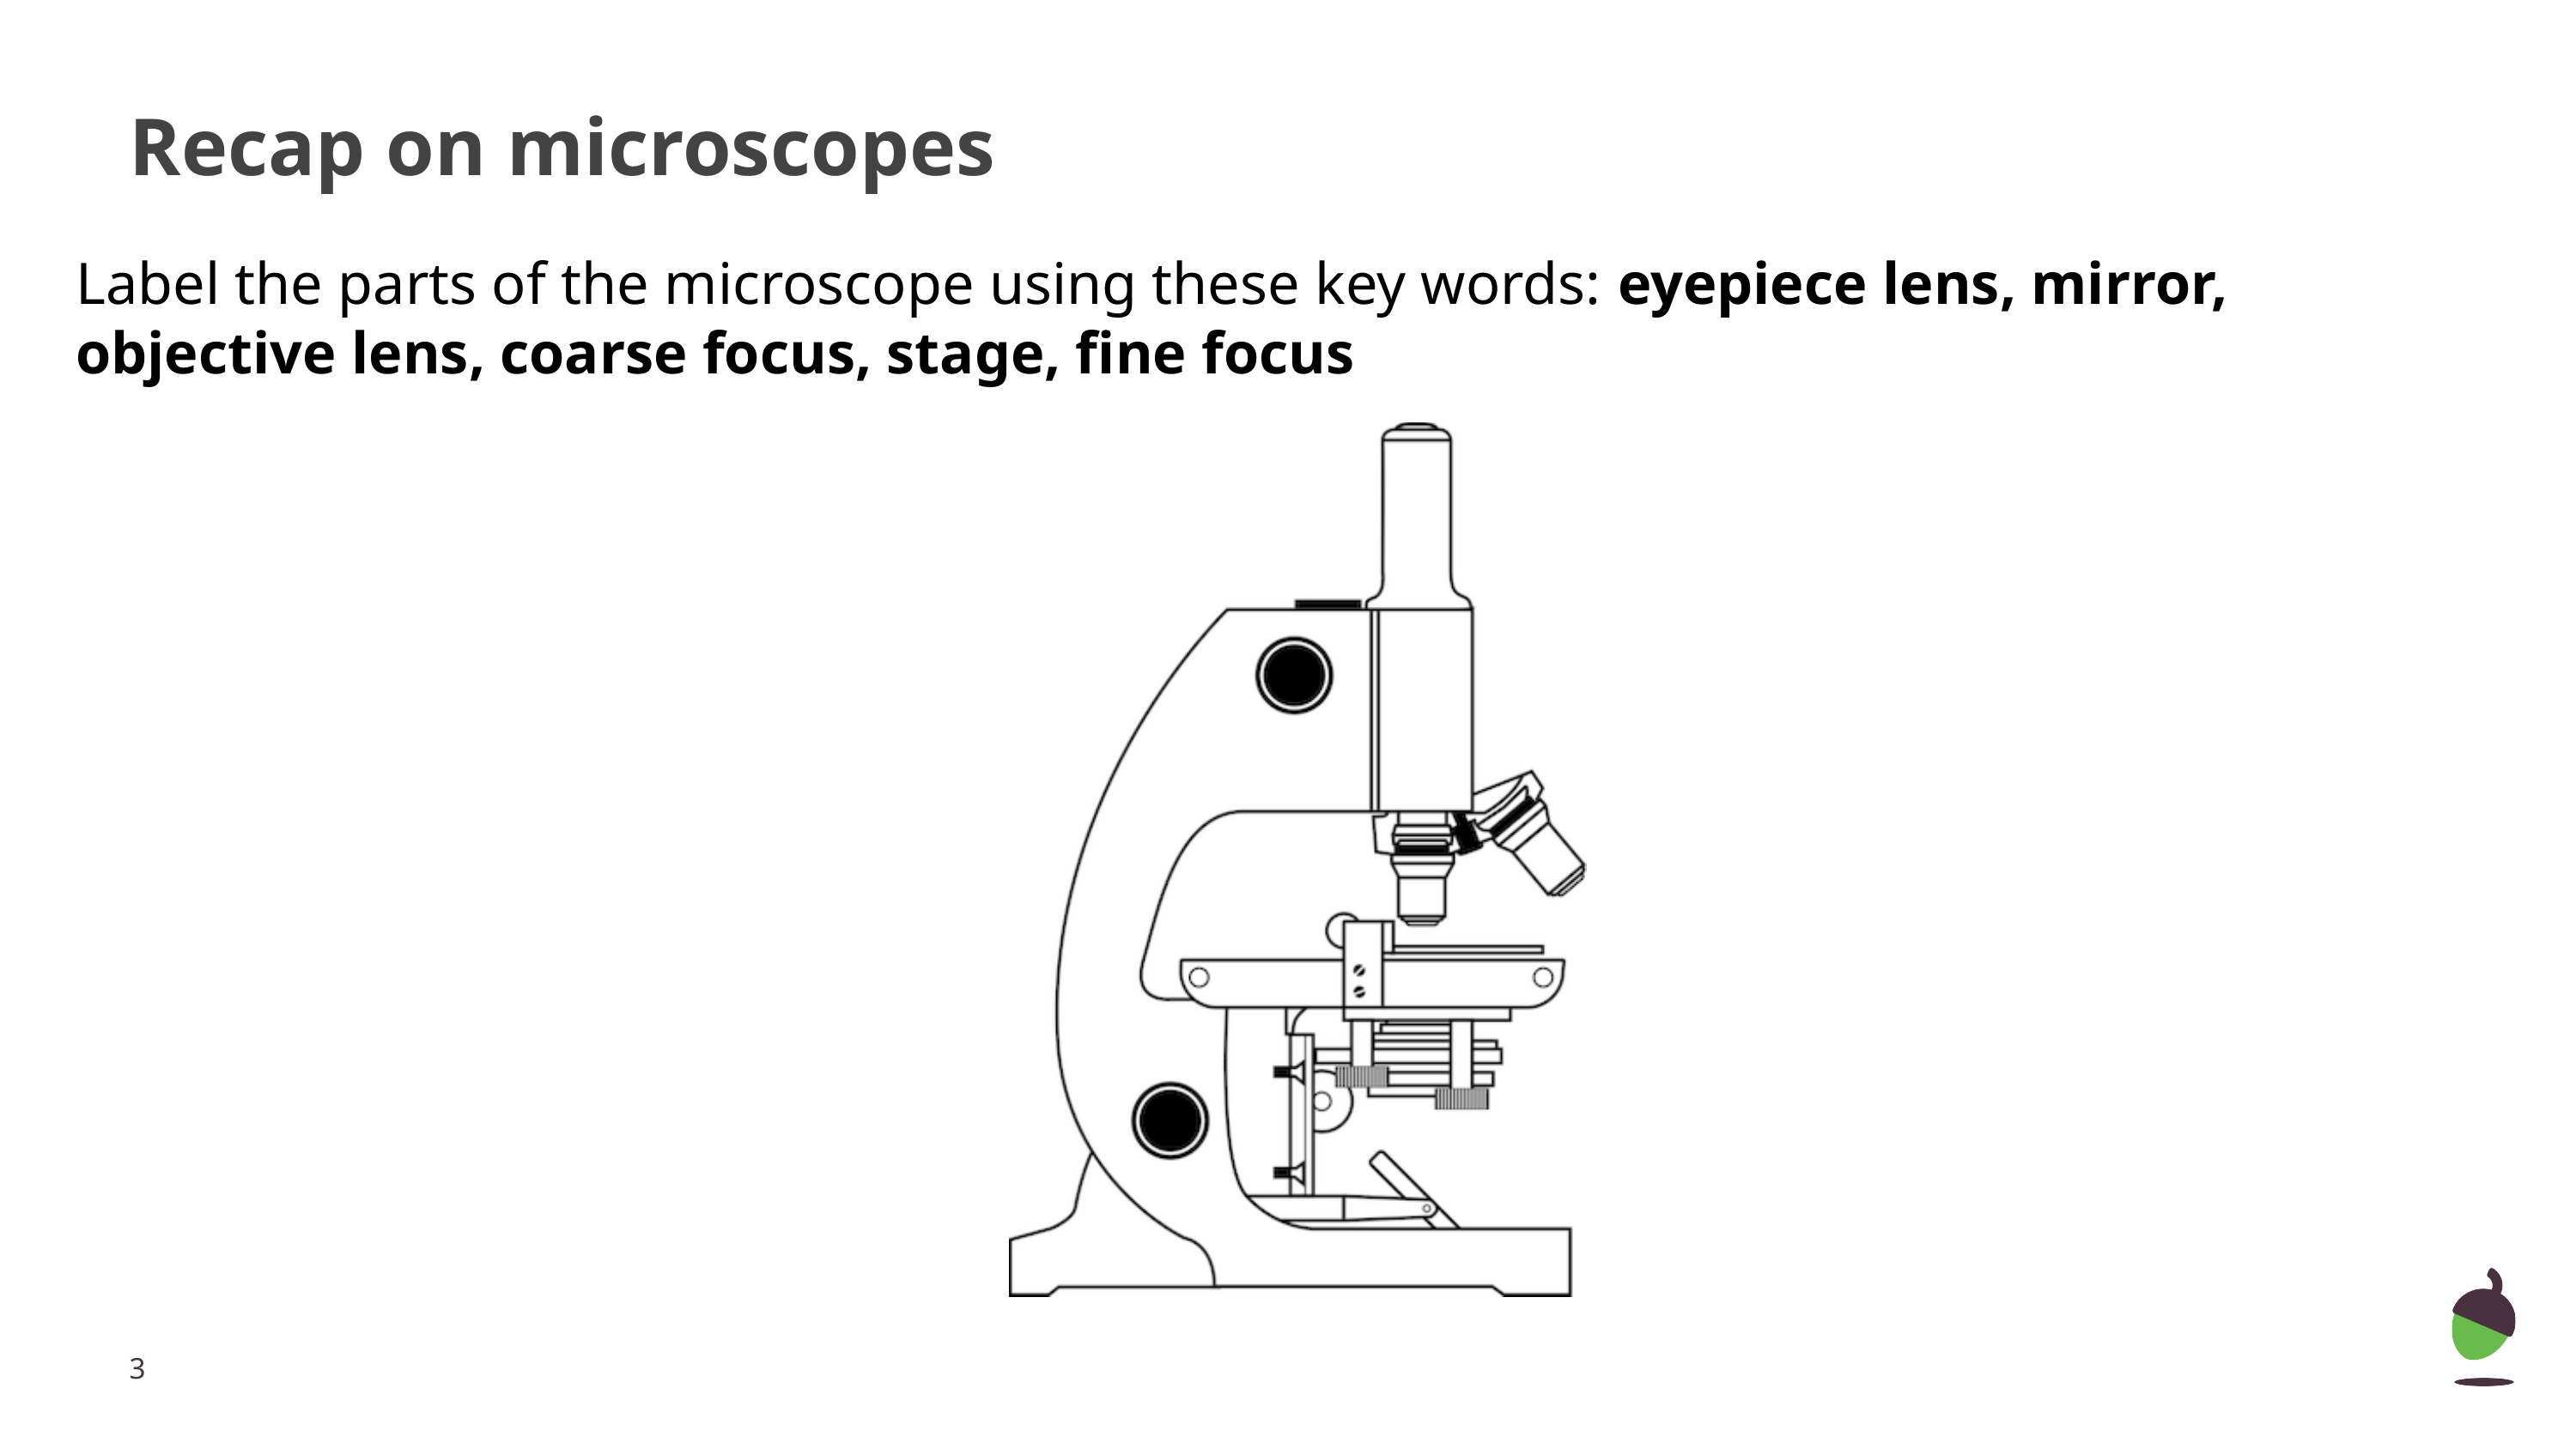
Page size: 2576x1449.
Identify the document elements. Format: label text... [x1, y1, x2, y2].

title Recap on microscopes [129, 82, 2447, 234]
text_box Label the parts of the microscope using these key words: eyepiece lens, mirror, objective lens, coarse focus, stage, fine focus [63, 234, 2513, 423]
slide_number ‹#› [129, 1349, 332, 1401]
picture [1009, 422, 1587, 1298]
picture [2451, 1268, 2516, 1386]
